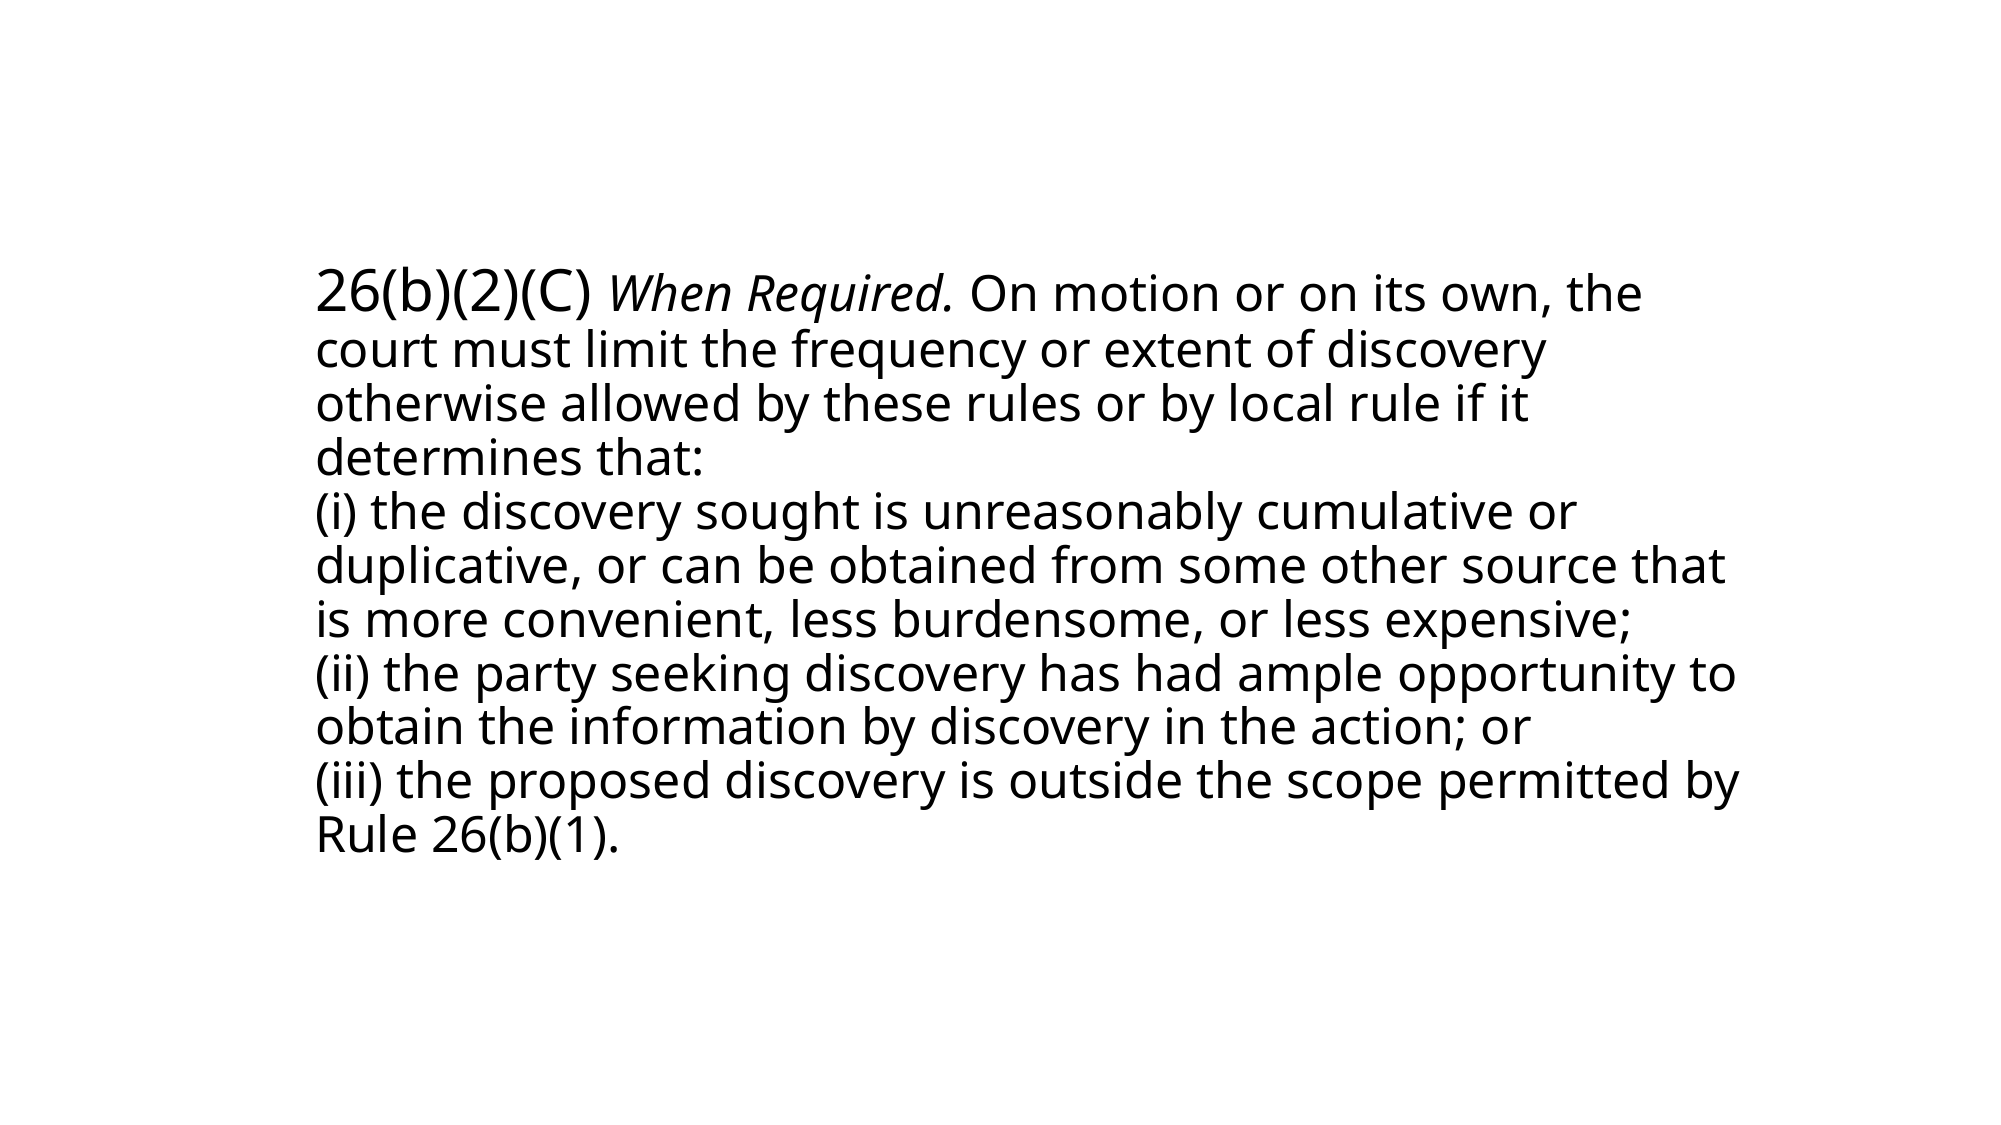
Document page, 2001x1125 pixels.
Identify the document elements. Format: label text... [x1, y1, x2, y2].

title 26(b)(2)(C) When Required. On motion or on its own, the court must limit the frequency or extent of discovery otherwise allowed by these rules or by local rule if it determines that: (i) the discovery sought is unreasonably cumulative or duplicative, or can be obtained from some other source that is more convenient, less burdensome, or less expensive; (ii) the party seeking discovery has had ample opportunity to obtain the information by discovery in the action; or (iii) the proposed discovery is outside the scope permitted by Rule 26(b)(1). [300, 140, 1763, 985]
